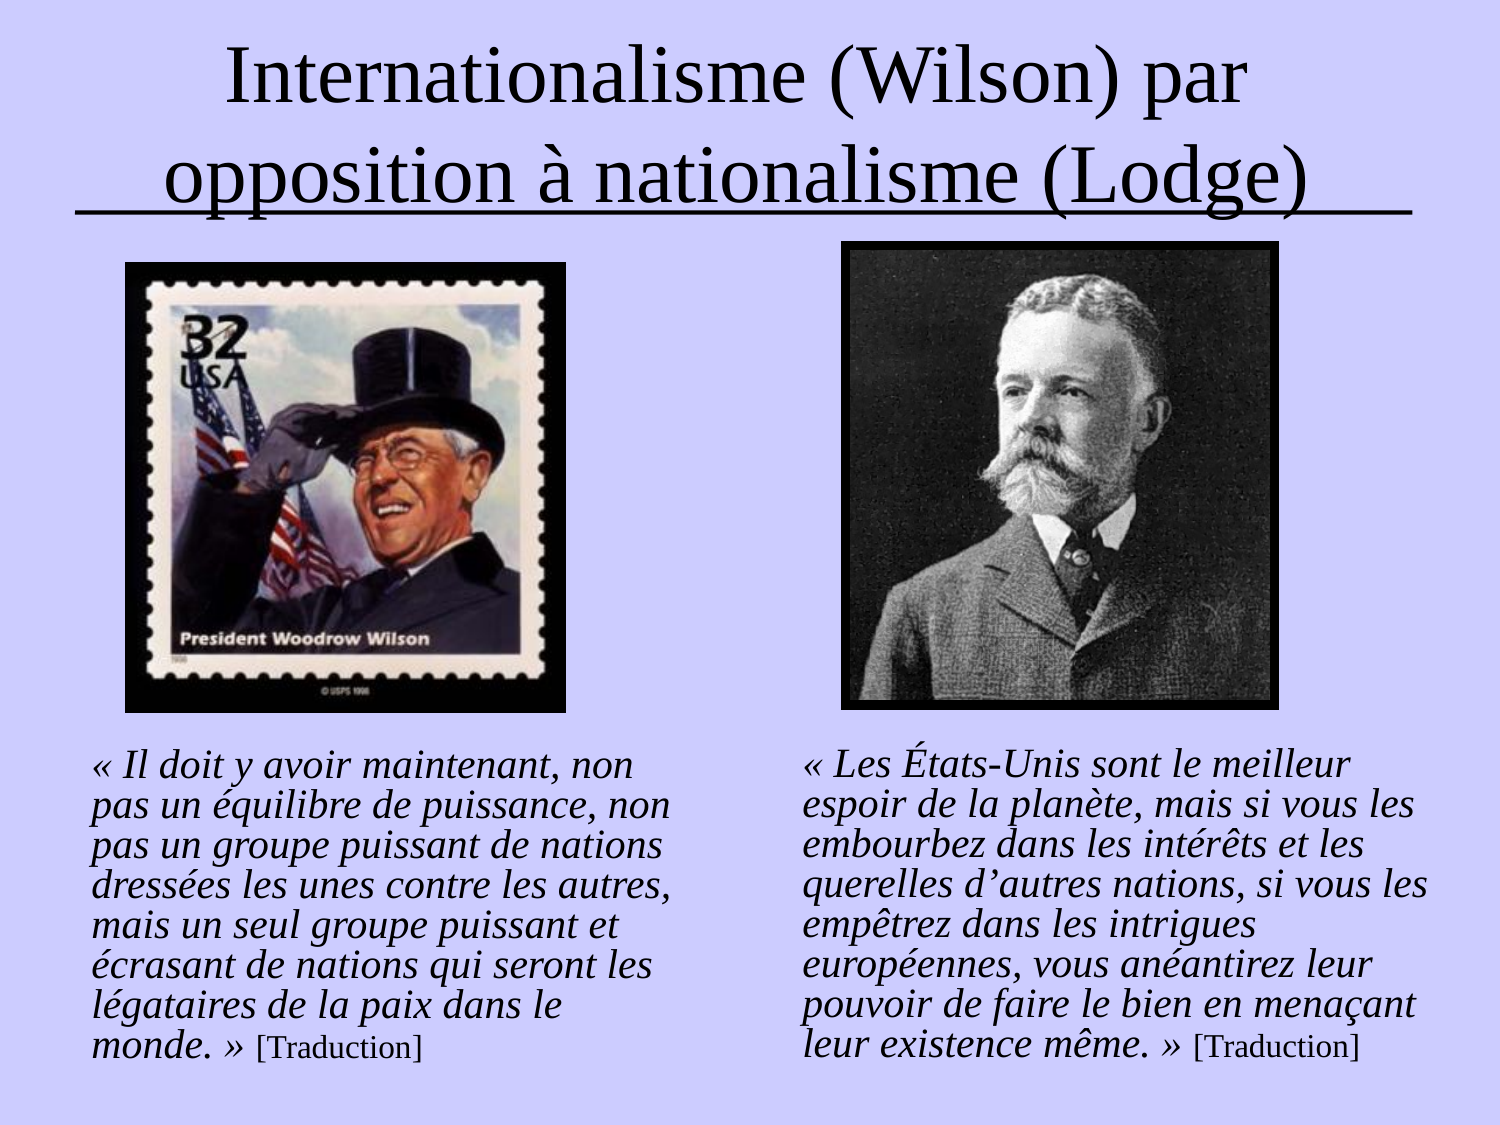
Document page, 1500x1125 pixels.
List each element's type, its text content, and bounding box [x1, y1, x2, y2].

text_box « Les États-Unis sont le meilleur espoir de la planète, mais si vous les embourbez dans les intérêts et les querelles d’autres nations, si vous les empêtrez dans les intrigues européennes, vous anéantirez leur pouvoir de faire le bien en menaçant leur existence même. » [Traduction] [712, 738, 1463, 1114]
picture [849, 249, 1271, 701]
title Internationalisme (Wilson) par opposition à nationalisme (Lodge) [99, 37, 1375, 200]
picture [124, 262, 566, 713]
text_box « Il doit y avoir maintenant, non pas un équilibre de puissance, non pas un groupe puissant de nations dressées les unes contre les autres, mais un seul groupe puissant et écrasant de nations qui seront les légataires de la paix dans le monde. » [Traduction] [76, 739, 692, 1075]
